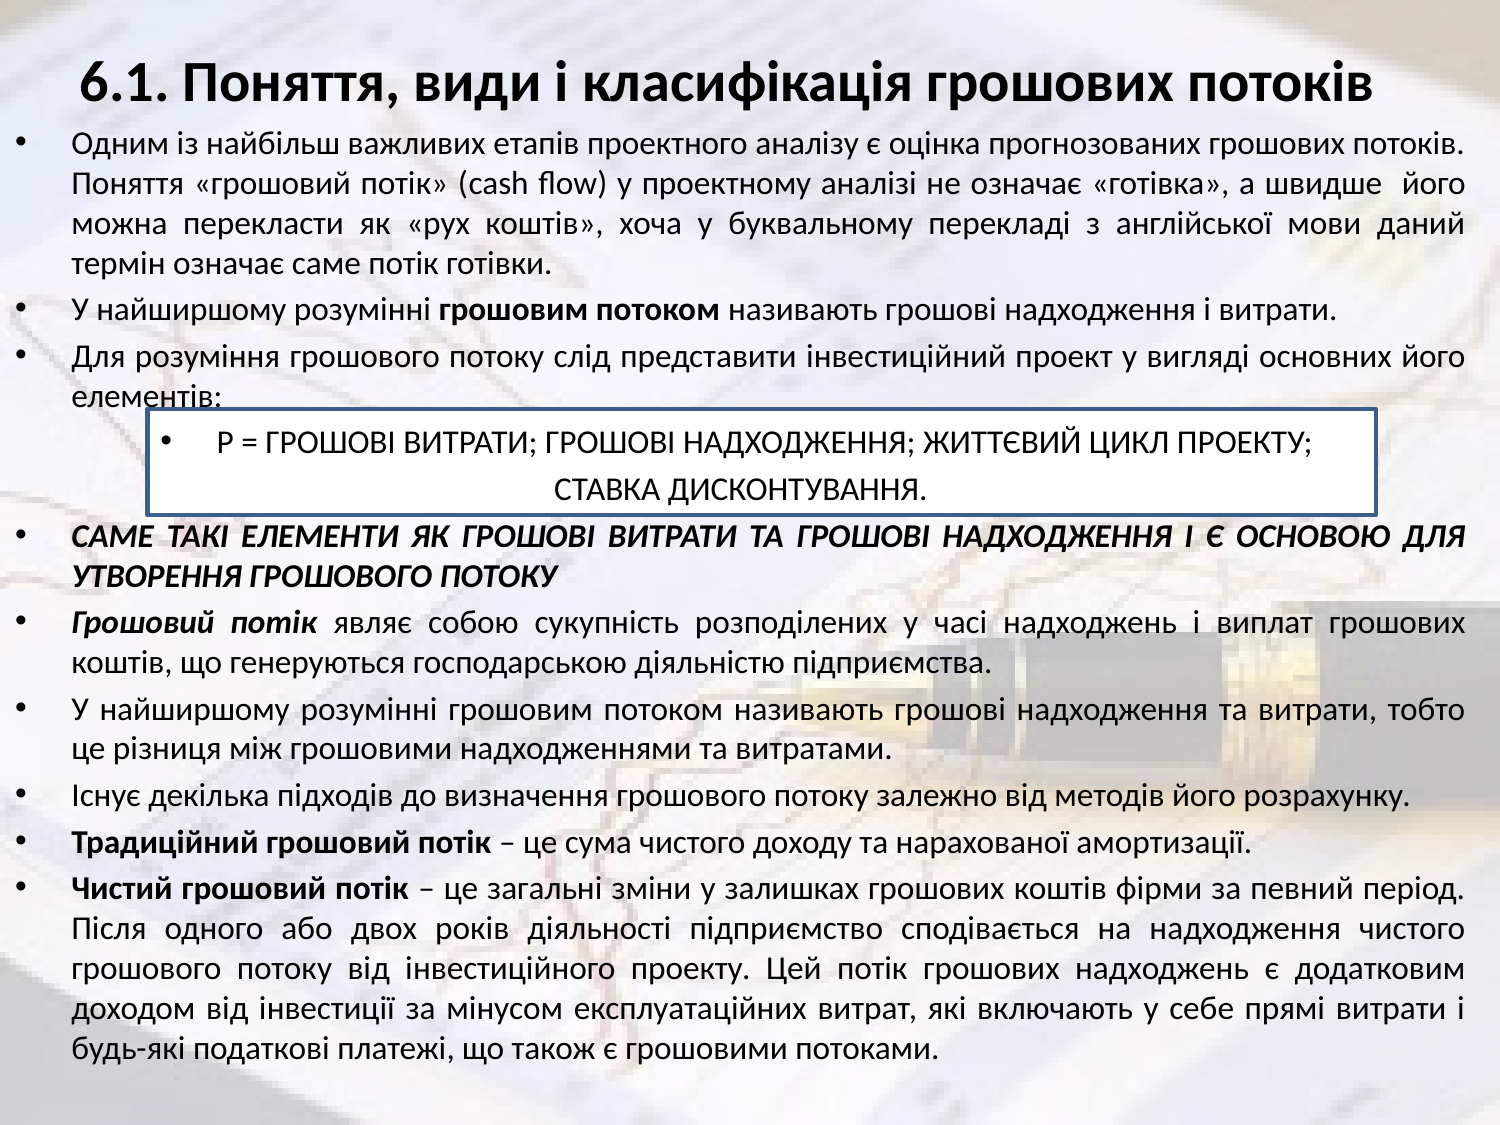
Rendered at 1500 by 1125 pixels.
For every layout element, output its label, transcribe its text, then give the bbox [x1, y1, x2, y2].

title 6.1. Поняття, види і класифікація грошових потоків [41, 19, 1414, 113]
list Одним із найбільш важливих етапів проектного аналізу є оцінка прогнозованих грошових потоків. Поняття «грошовий потік» (cash flow) у проектному аналізі не означає «готівка», а швидше його можна перекласти як «рух коштів», хоча у буквальному перекладі з англійської мови даний термін означає саме потік готівки. У найширшому розумінні грошовим потоком називають грошові надходження і витрати. Для розуміння грошового потоку слід представити інвестиційний проект у вигляді основних його елементів: P = ГРОШОВІ ВИТРАТИ; ГРОШОВІ НАДХОДЖЕННЯ; ЖИТТЄВИЙ ЦИКЛ ПРОЕКТУ; СТАВКА ДИСКОНТУВАННЯ. САМЕ ТАКІ ЕЛЕМЕНТИ ЯК ГРОШОВІ ВИТРАТИ ТА ГРОШОВІ НАДХОДЖЕННЯ І Є ОСНОВОЮ ДЛЯ УТВОРЕННЯ ГРОШОВОГО ПОТОКУ Грошовий потік являє собою сукупність розподілених у часі надходжень і виплат грошових коштів, що генеруються господарською діяльністю підприємства. У найширшому розумінні грошовим потоком називають грошові надходження та витрати, тобто це різниця між грошовими надходженнями та витратами. Існує декілька підходів до визначення грошового потоку залежно від методів його розрахунку. Традиційний грошовий потік – це сума чистого доходу та нарахованої амортизації. Чистий грошовий потік – це загальні зміни у залишках грошових коштів фірми за певний період. Після одного або двох років діяльності підприємство сподівається на надходження чистого грошового потоку від інвестиційного проекту. Цей потік грошових надходжень є додатковим доходом від інвестиції за мінусом експлуатаційних витрат, які включають у себе прямі витрати і будь-які податкові платежі, що також є грошовими потоками. [0, 113, 1483, 1125]
